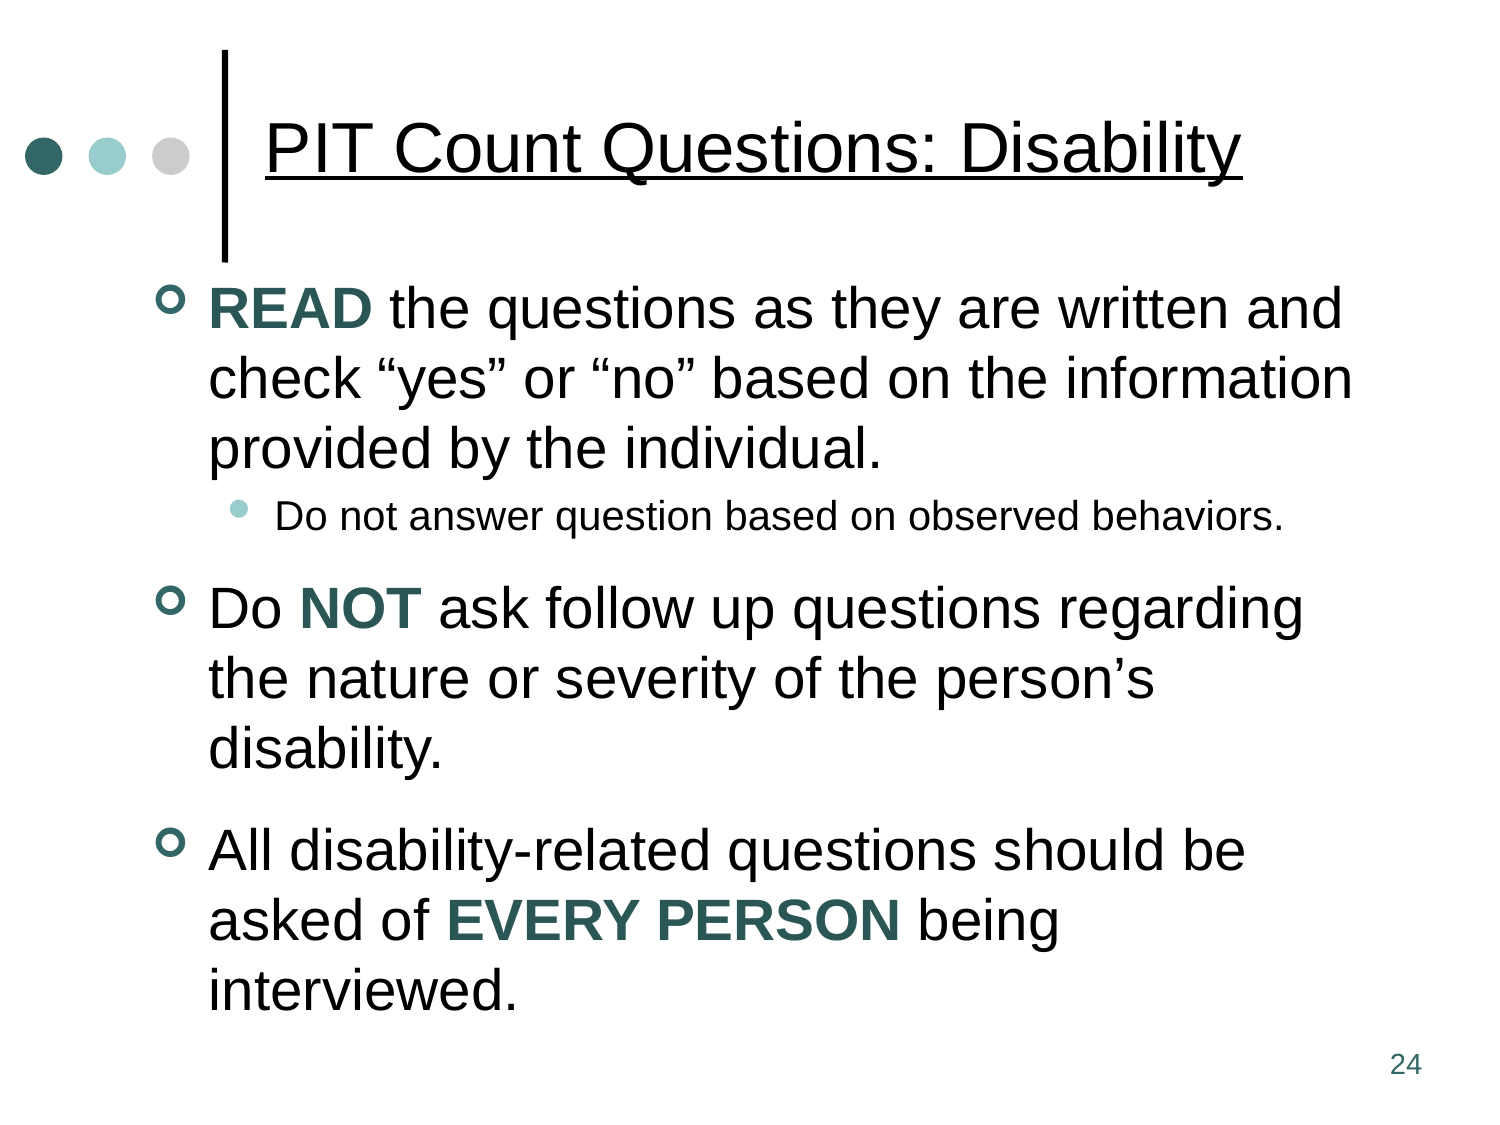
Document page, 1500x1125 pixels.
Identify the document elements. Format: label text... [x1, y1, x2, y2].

title PIT Count Questions: Disability [249, 37, 1400, 251]
slide_number 24 [1374, 1037, 1450, 1113]
list Read the questions as they are written and check “yes” or “no” based on the information provided by the individual. Do not answer question based on observed behaviors. Do not ask follow up questions regarding the nature or severity of the person’s disability. All disability-related questions should be asked of every person being interviewed. [137, 262, 1400, 1075]
